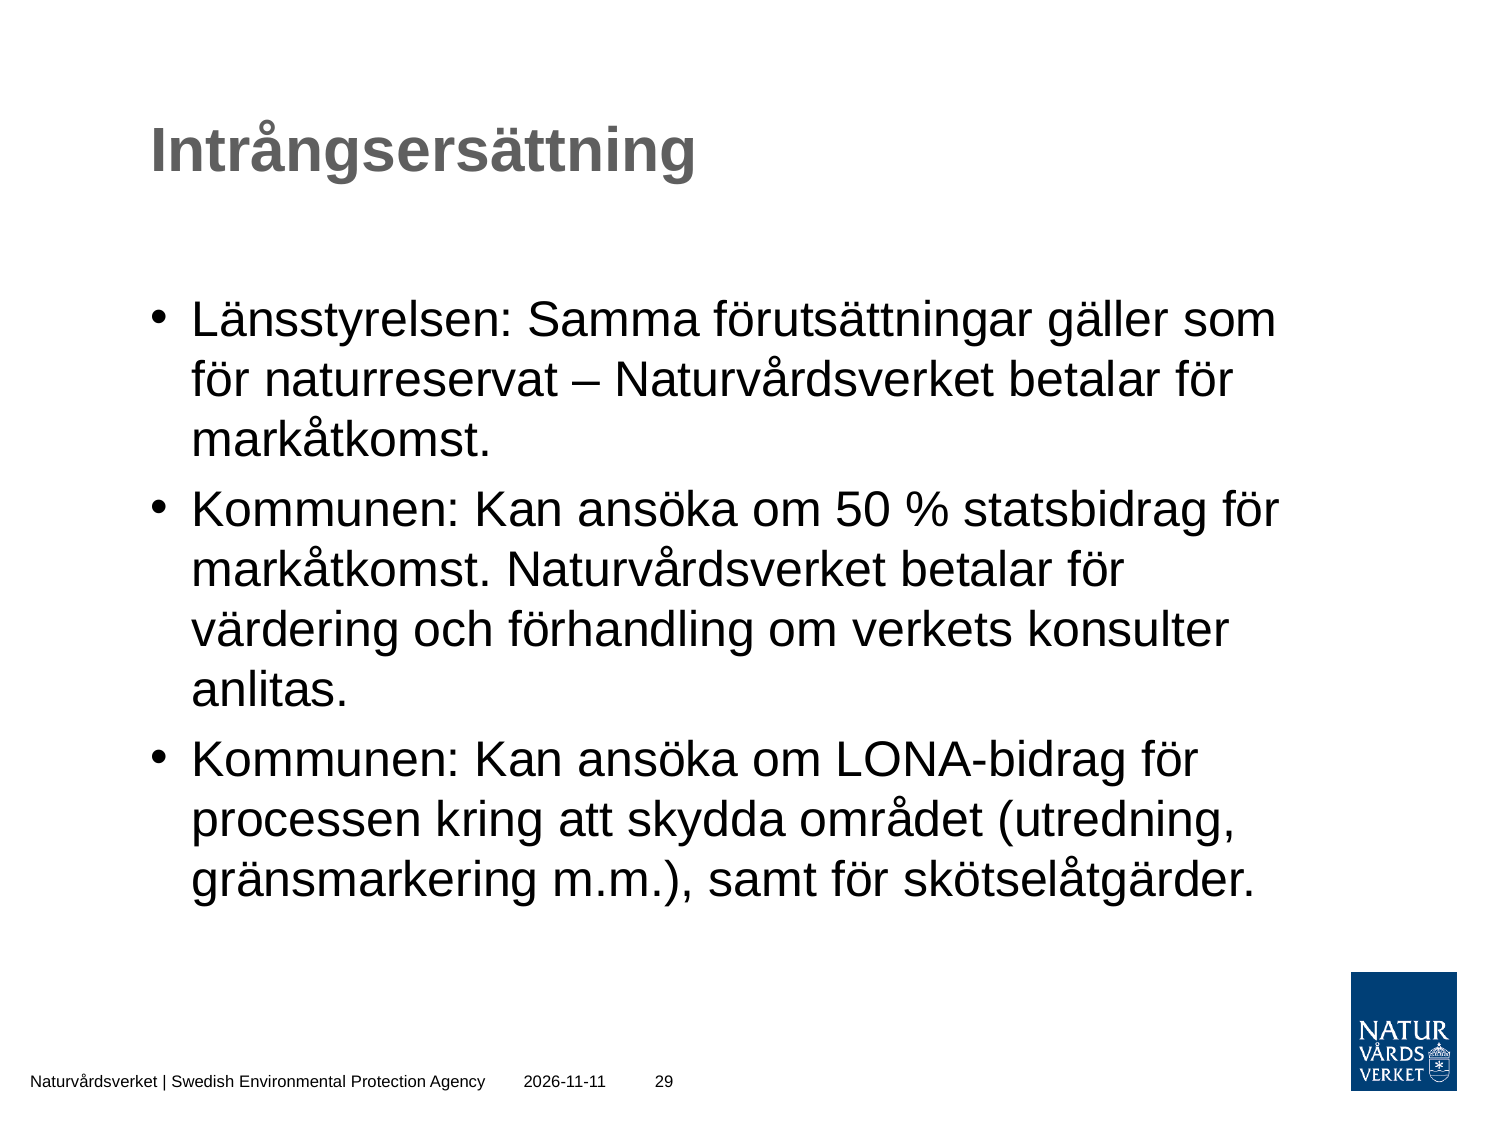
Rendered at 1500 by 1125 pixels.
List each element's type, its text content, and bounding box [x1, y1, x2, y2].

title Intrångsersättning [135, 101, 1340, 278]
picture [1351, 972, 1457, 1091]
list Länsstyrelsen: Samma förutsättningar gäller som för naturreservat – Naturvårdsverket betalar för markåtkomst. Kommunen: Kan ansöka om 50 % statsbidrag för markåtkomst. Naturvårdsverket betalar för värdering och förhandling om verkets konsulter anlitas. Kommunen: Kan ansöka om LONA-bidrag för processen kring att skydda området (utredning, gränsmarkering m.m.), samt för skötselåtgärder. [135, 278, 1340, 954]
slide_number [514, 1059, 629, 1102]
footer Naturvårdsverket | Swedish Environmental Protection Agency [15, 1059, 514, 1102]
slide_number 29 [629, 1059, 689, 1102]
